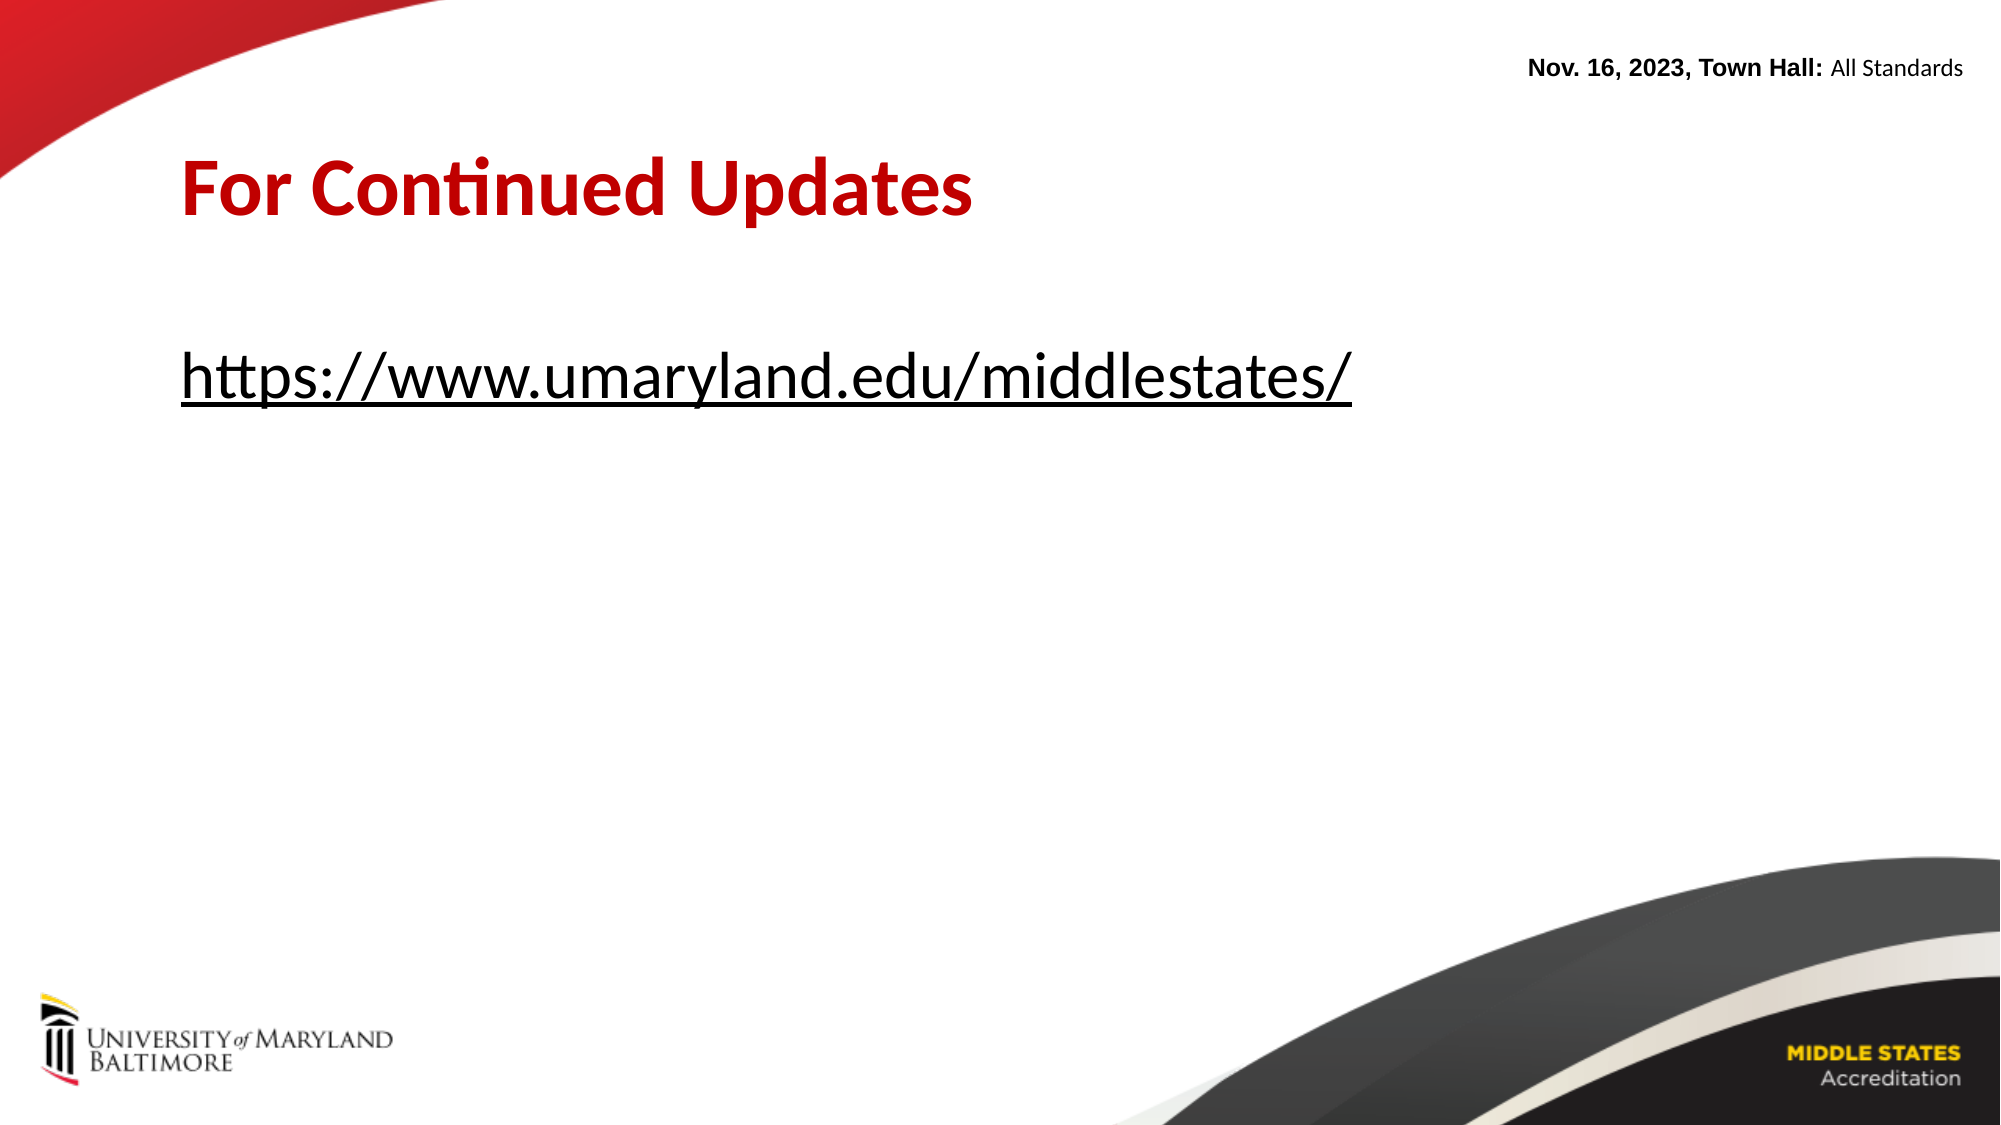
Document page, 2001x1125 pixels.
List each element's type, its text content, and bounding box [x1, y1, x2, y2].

text_box For Continued Updates [166, 136, 1410, 278]
text_box https://www.umaryland.edu/middlestates/ [166, 324, 1873, 419]
text_box Nov. 16, 2023, Town Hall: All Standards [1271, 44, 1979, 89]
